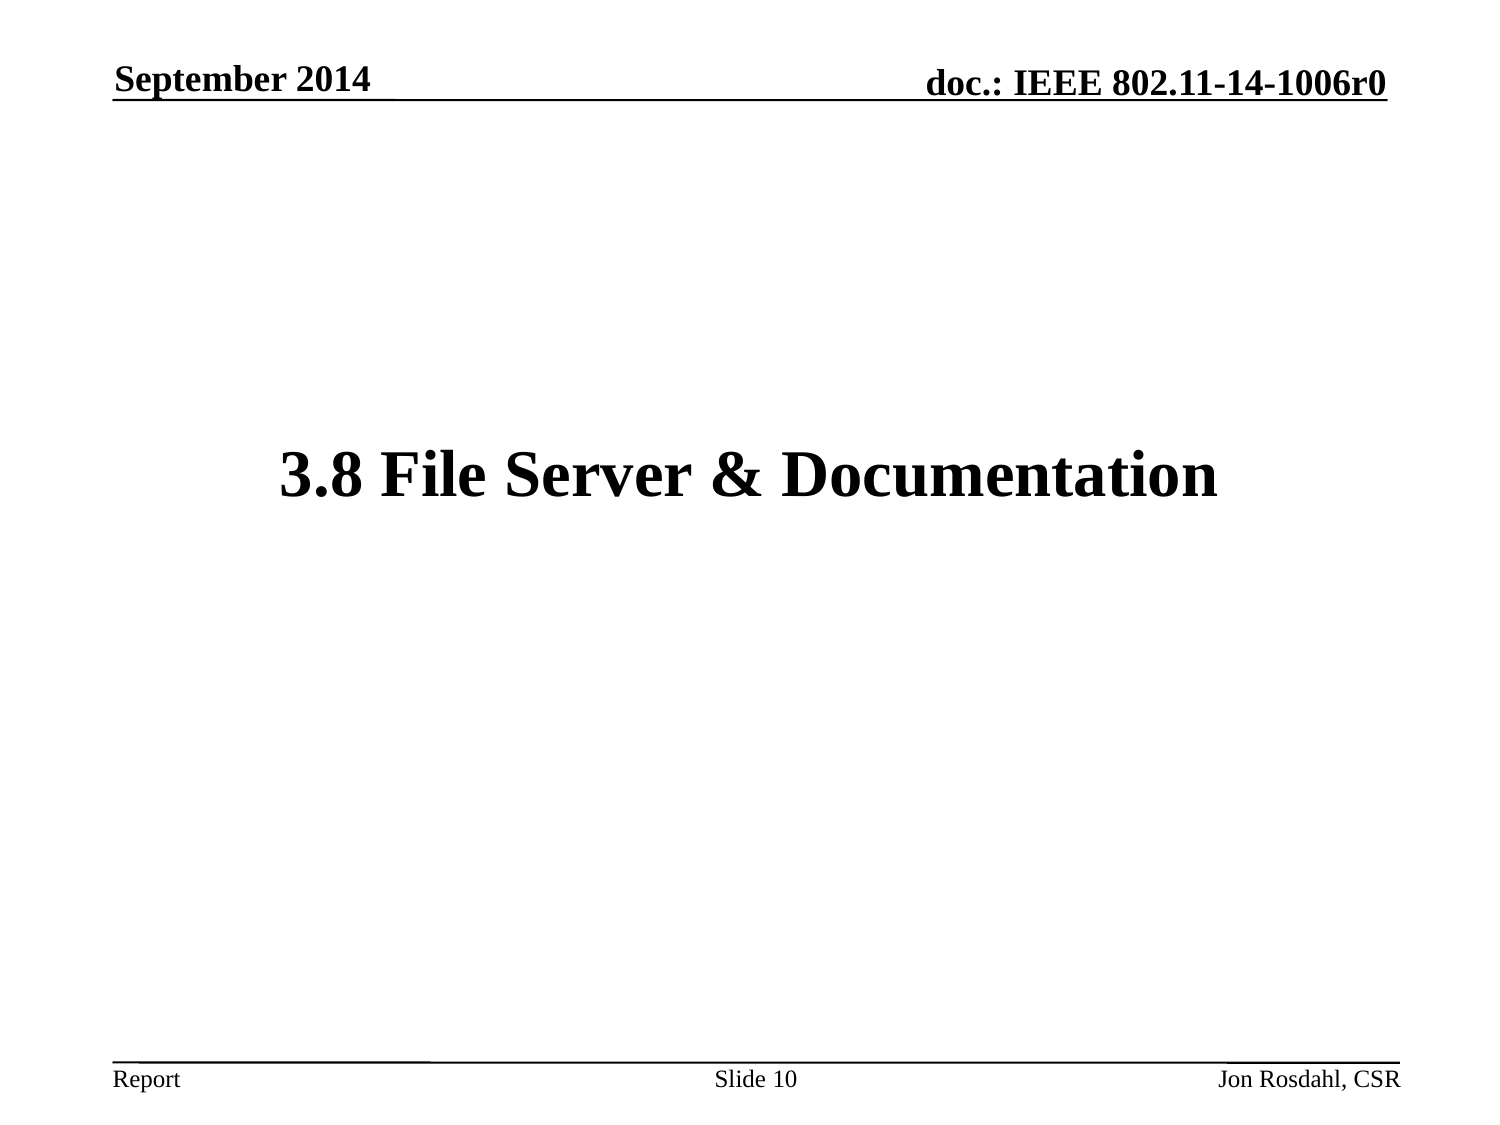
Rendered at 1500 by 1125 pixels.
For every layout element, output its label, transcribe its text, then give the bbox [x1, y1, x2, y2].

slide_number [114, 54, 423, 100]
title 3.8 File Server & Documentation [112, 349, 1388, 591]
footer Jon Rosdahl, CSR [878, 1061, 1402, 1093]
slide_number Slide 10 [712, 1061, 800, 1123]
